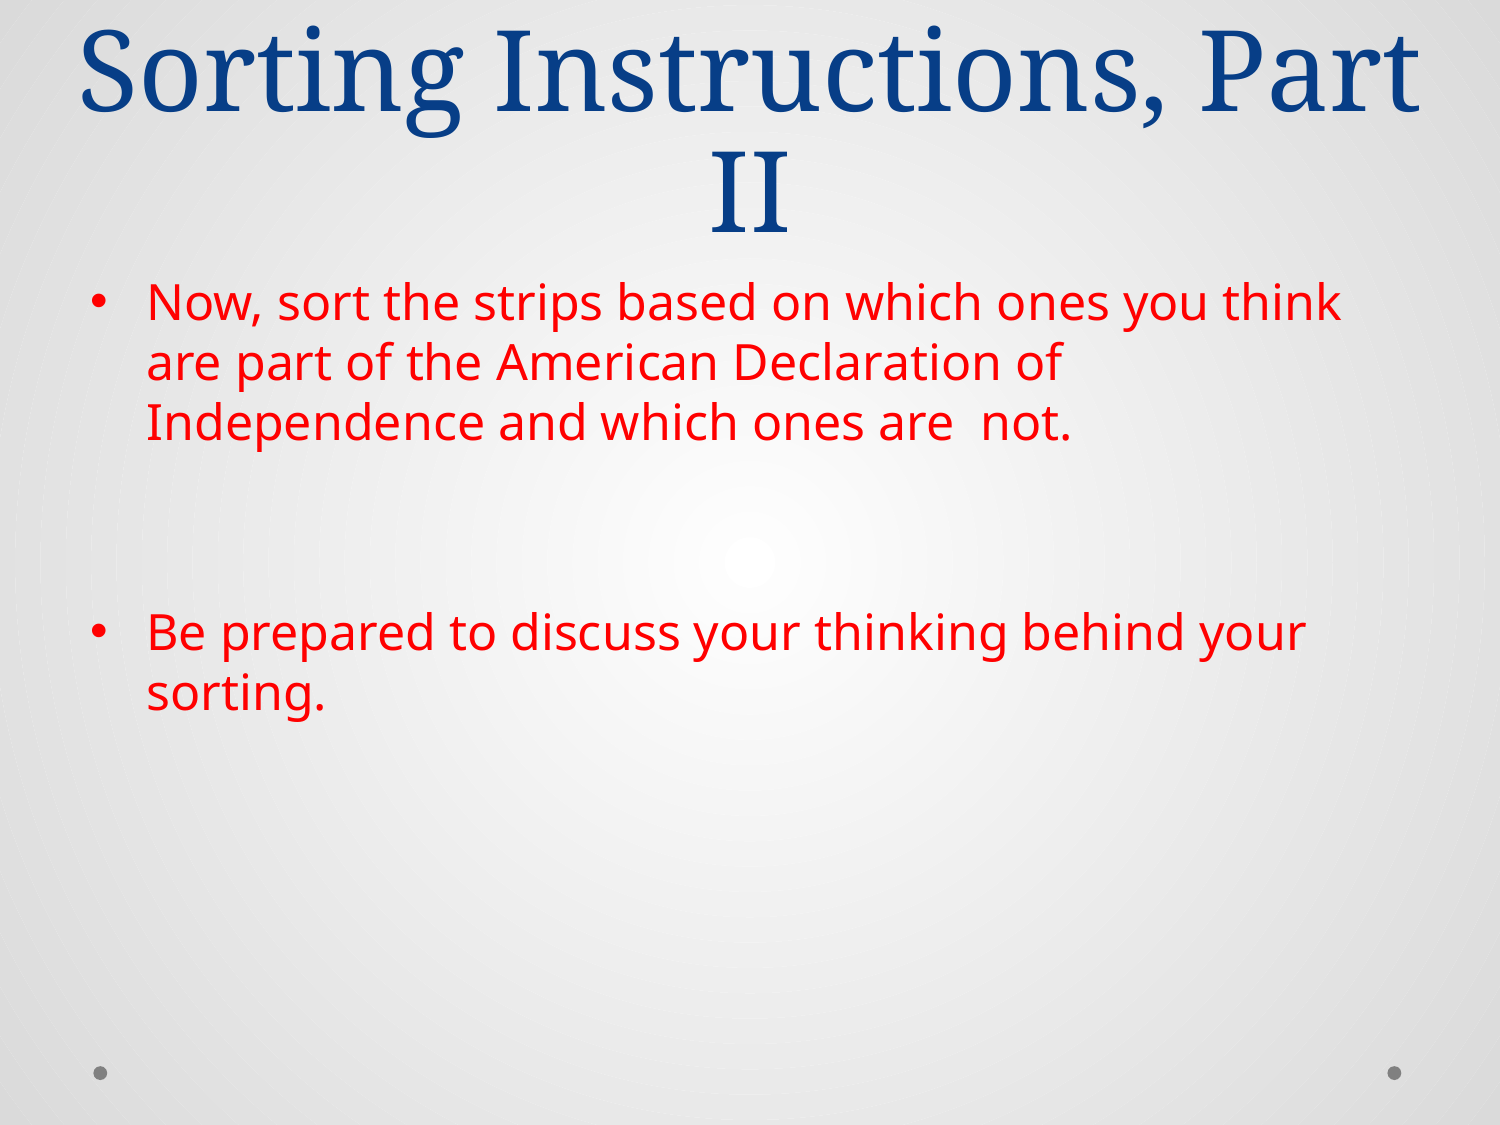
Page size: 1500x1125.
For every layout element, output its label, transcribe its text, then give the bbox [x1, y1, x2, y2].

title Sorting Instructions, Part II [50, 0, 1450, 263]
list Now, sort the strips based on which ones you think are part of the American Declaration of Independence and which ones are not. Be prepared to discuss your thinking behind your sorting. [75, 262, 1425, 1005]
